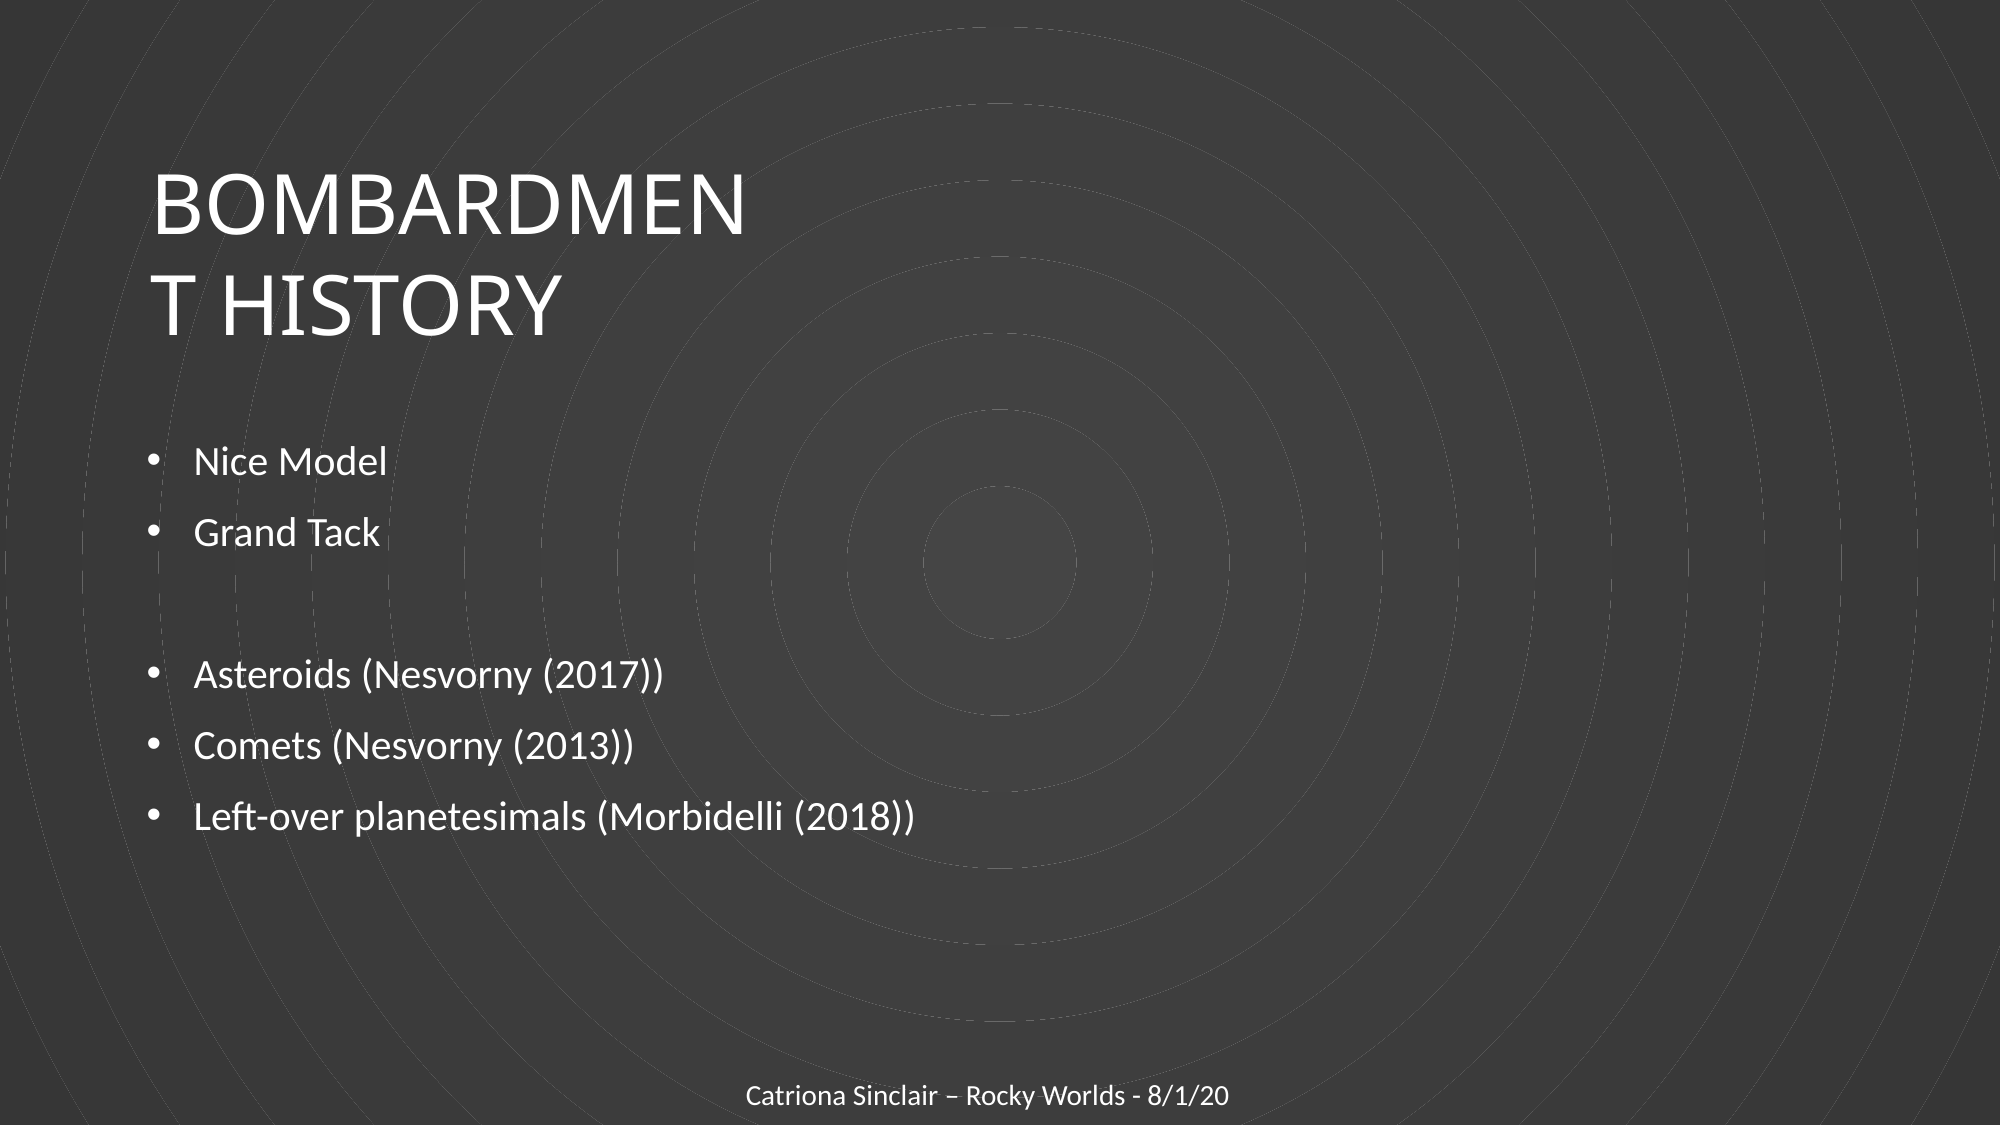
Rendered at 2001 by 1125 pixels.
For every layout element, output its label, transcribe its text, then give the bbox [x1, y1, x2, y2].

list Nice Model Grand Tack Asteroids (Nesvorny (2017)) Comets (Nesvorny (2013)) Left-over planetesimals (Morbidelli (2018)) [131, 370, 971, 968]
title Bombardment History [135, 132, 789, 370]
footer Catriona Sinclair – Rocky Worlds - 8/1/20 [730, 1062, 1270, 1125]
